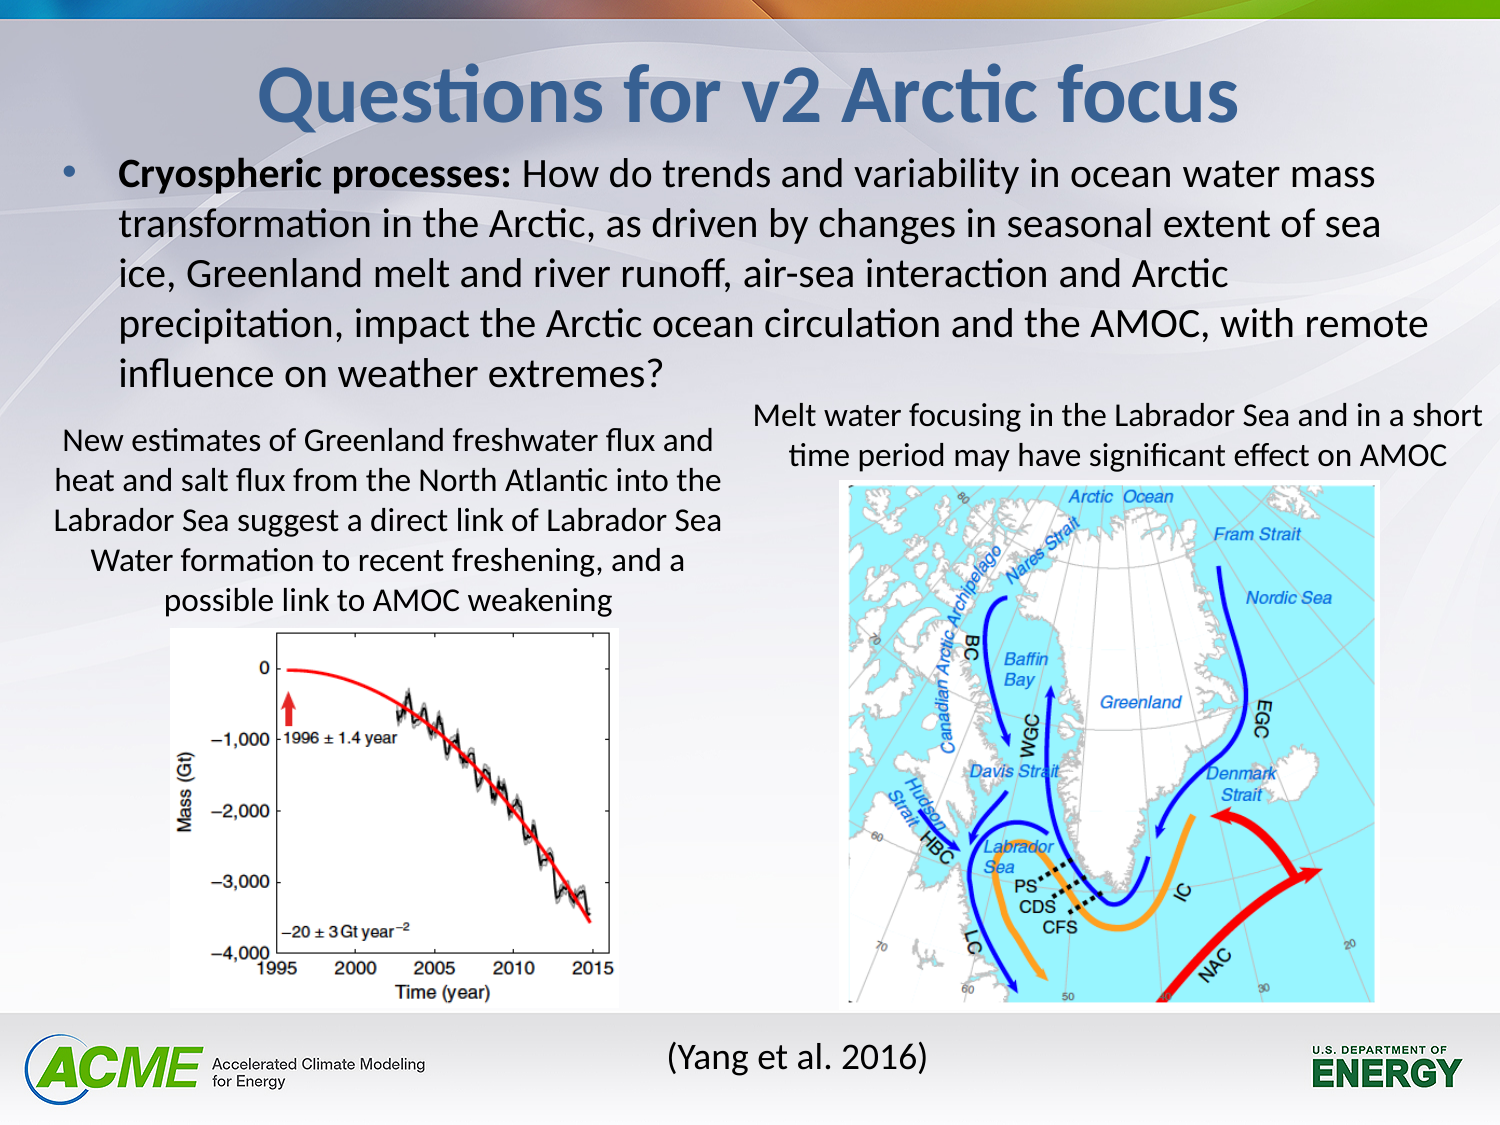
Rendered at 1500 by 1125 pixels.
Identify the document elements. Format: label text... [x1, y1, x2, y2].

text_box Melt water focusing in the Labrador Sea and in a short time period may have significant effect on AMOC [737, 386, 1500, 481]
picture [0, 0, 1500, 1125]
text_box Cryospheric processes: How do trends and variability in ocean water mass transformation in the Arctic, as driven by changes in seasonal extent of sea ice, Greenland melt and river runoff, air-sea interaction and Arctic precipitation, impact the Arctic ocean circulation and the AMOC, with remote influence on weather extremes? [47, 138, 1464, 390]
text_box Questions for v2 Arctic focus [30, 31, 1468, 162]
text_box (Yang et al. 2016) [651, 1024, 944, 1085]
text_box New estimates of Greenland freshwater flux and heat and salt flux from the North Atlantic into the Labrador Sea suggest a direct link of Labrador Sea Water formation to recent freshening, and a possible link to AMOC weakening [20, 411, 757, 626]
